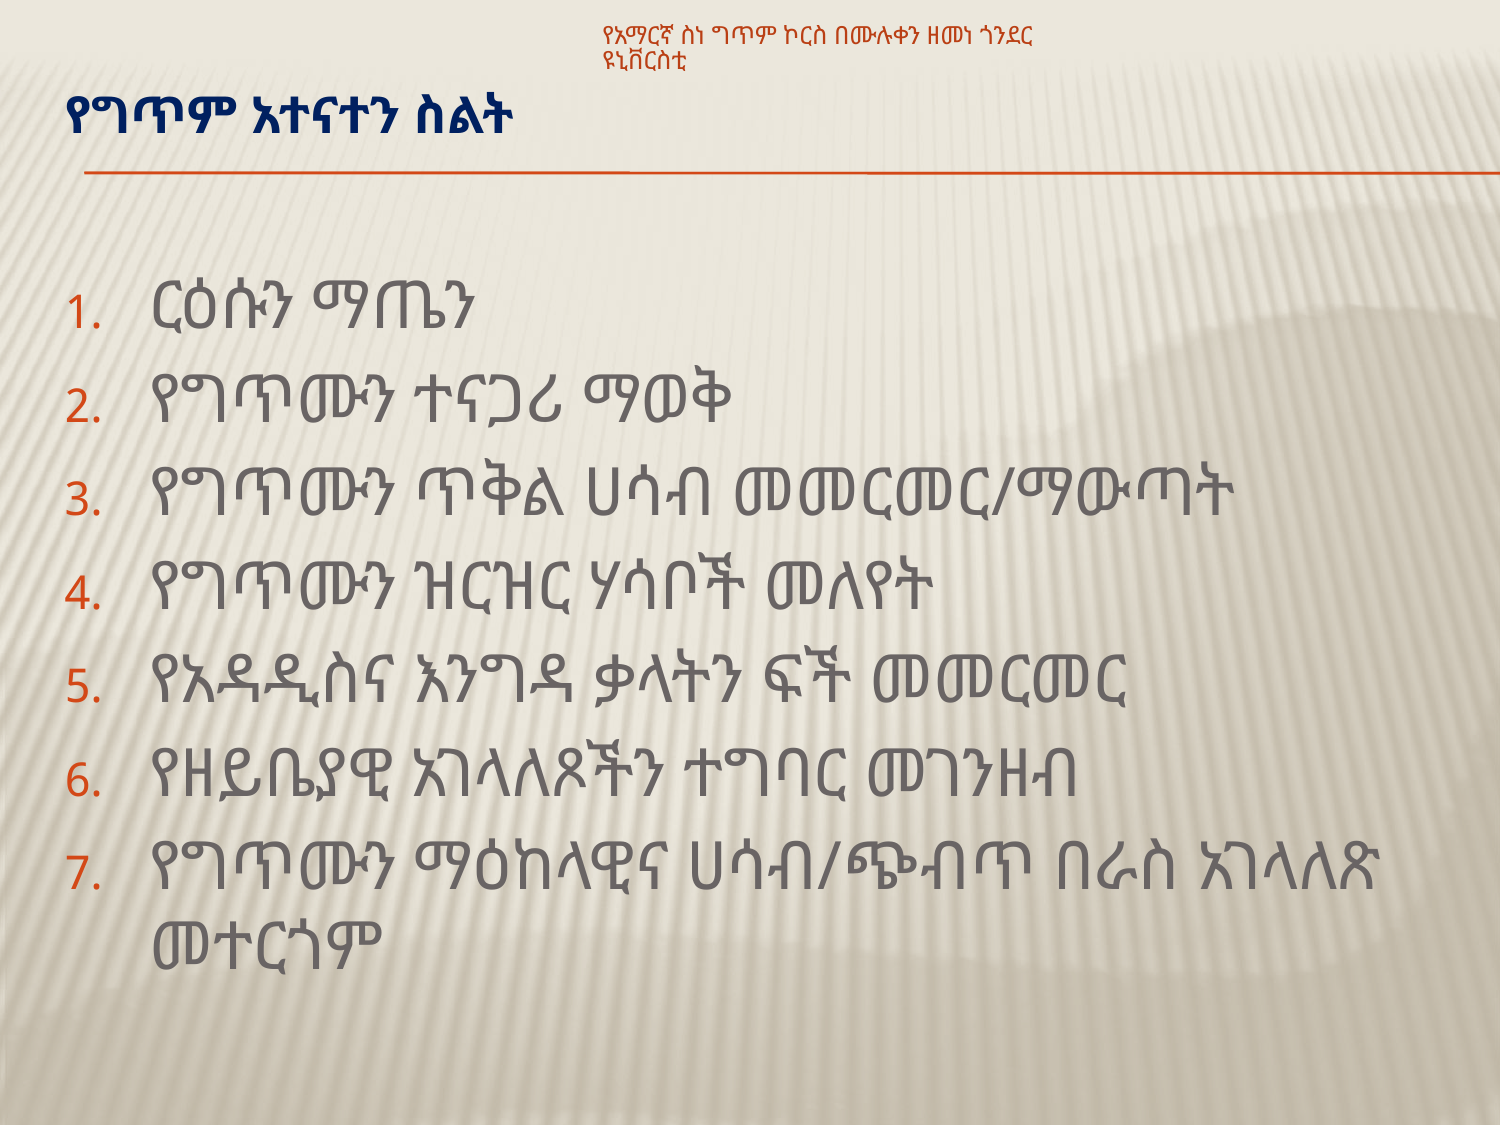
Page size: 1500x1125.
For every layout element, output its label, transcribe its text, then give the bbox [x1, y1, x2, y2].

footer የአማርኛ ስነ ግጥም ኮርስ በሙሉቀን ዘመነ ጎንደር ዩኒቨርስቲ [587, 12, 1063, 60]
list ርዕሱን ማጤን የግጥሙን ተናጋሪ ማወቅ የግጥሙን ጥቅል ሀሳብ መመርመር/ማውጣት የግጥሙን ዝርዝር ሃሳቦች መለየት የአዳዲስና እንግዳ ቃላትን ፍች መመርመር የዘይቤያዊ አገላለጾችን ተግባር መገንዘብ የግጥሙን ማዕከላዊና ሀሳብ/ጭብጥ በራስ አገላለጽ መተርጎም [50, 254, 1475, 998]
title የግጥም አተናተን ስልት [50, 75, 1475, 213]
